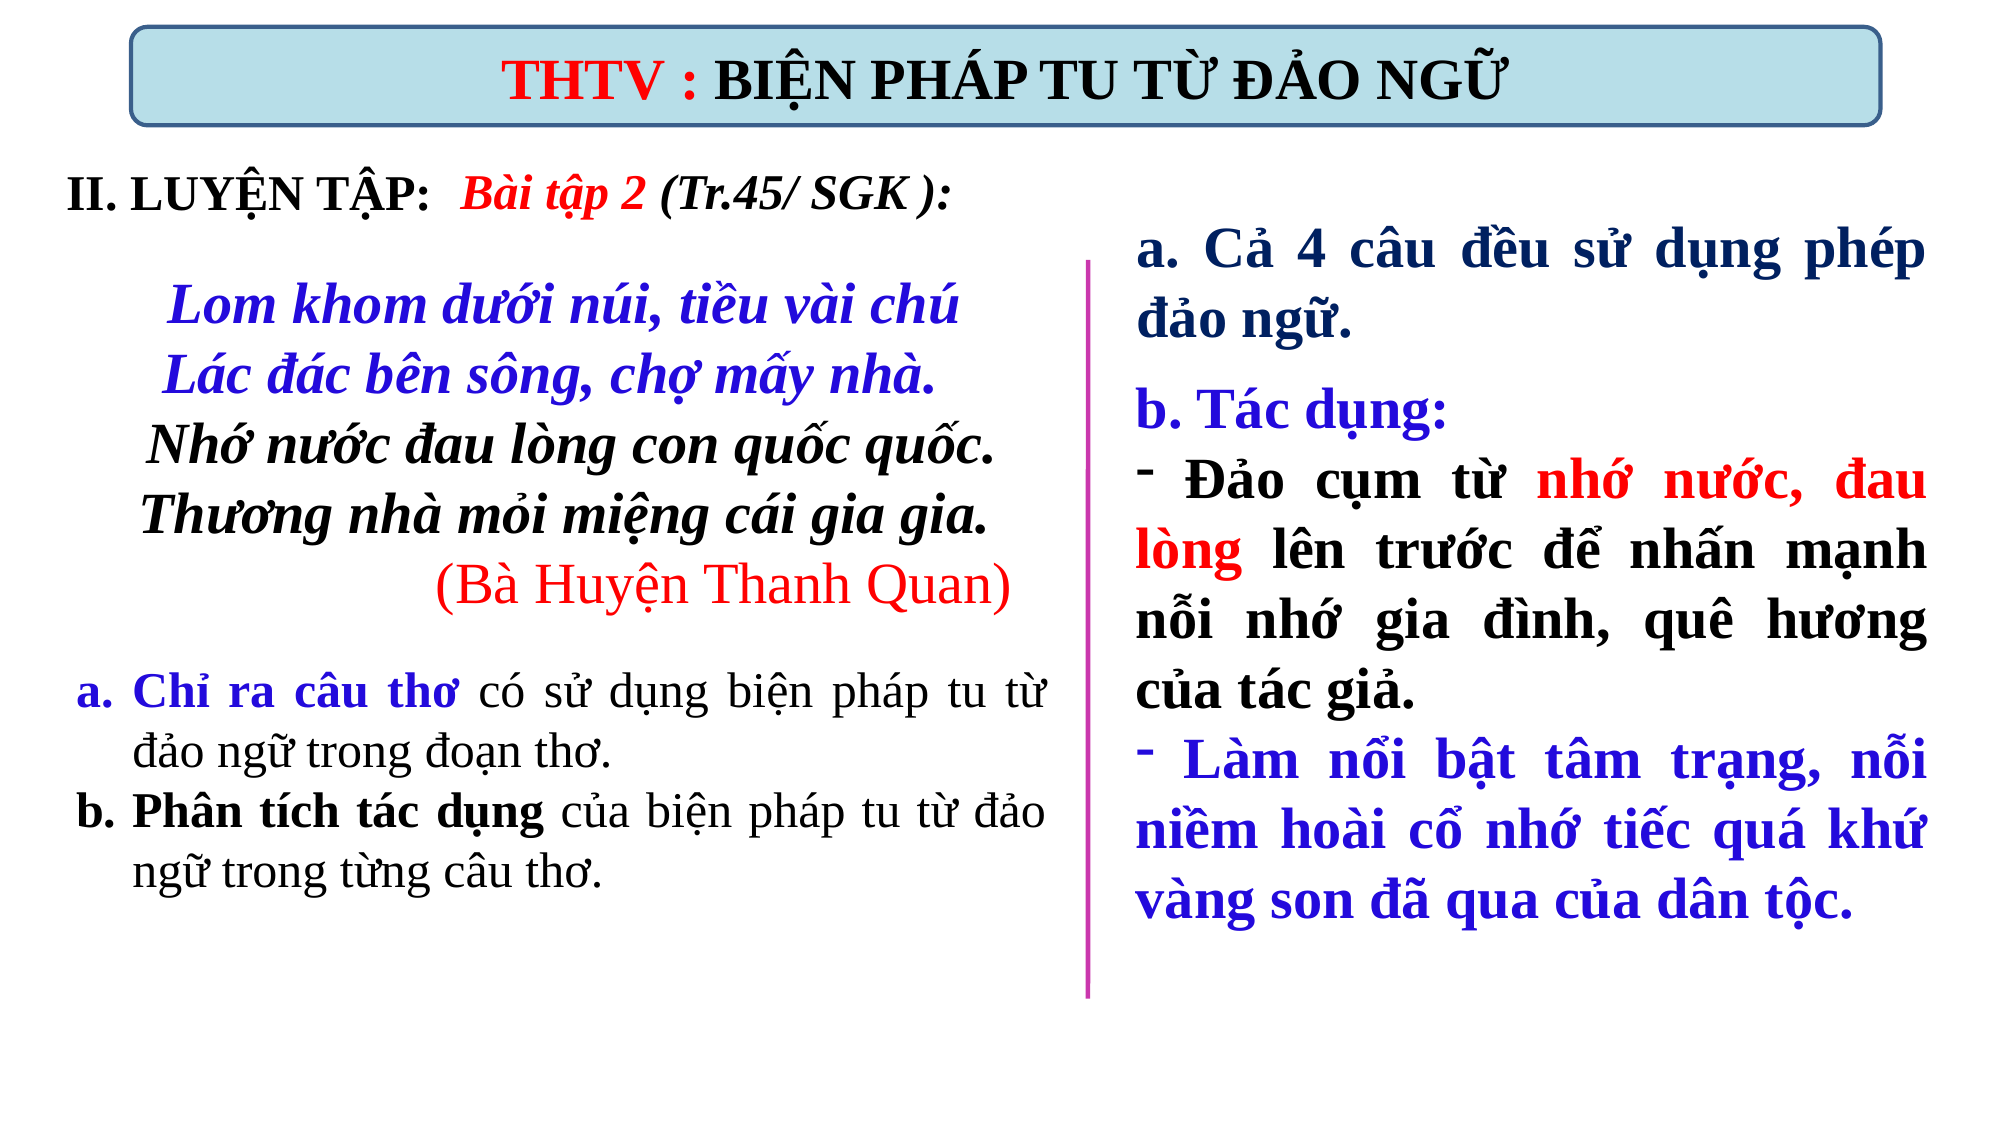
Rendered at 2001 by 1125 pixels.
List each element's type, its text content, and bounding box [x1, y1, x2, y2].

text_box THTV : BIỆN PHÁP TU TỪ ĐẢO NGỮ [128, 24, 1883, 128]
text_box Lom khom dưới núi, tiều vài chú Lác đác bên sông, chợ mấy nhà. Nhớ nước đau lòng con quốc quốc. Thương nhà mỏi miệng cái gia gia. (Bà Huyện Thanh Quan) [50, 257, 1050, 623]
text_box II. LUYỆN TẬP: [51, 153, 962, 228]
text_box a. Cả 4 câu đều sử dụng phép đảo ngữ. [1121, 201, 1944, 357]
text_box b. Tác dụng: Đảo cụm từ nhớ nước, đau lòng lên trước để nhấn mạnh nỗi nhớ gia đình, quê hương của tác giả. Làm nổi bật tâm trạng, nỗi niềm hoài cổ nhớ tiếc quá khứ vàng son đã qua của dân tộc. [1120, 363, 1944, 938]
text_box Chỉ ra câu thơ có sử dụng biện pháp tu từ đảo ngữ trong đoạn thơ. Phân tích tác dụng của biện pháp tu từ đảo ngữ trong từng câu thơ. [61, 650, 1062, 906]
text_box Bài tập 2 (Tr.45/ SGK ): [445, 152, 974, 227]
